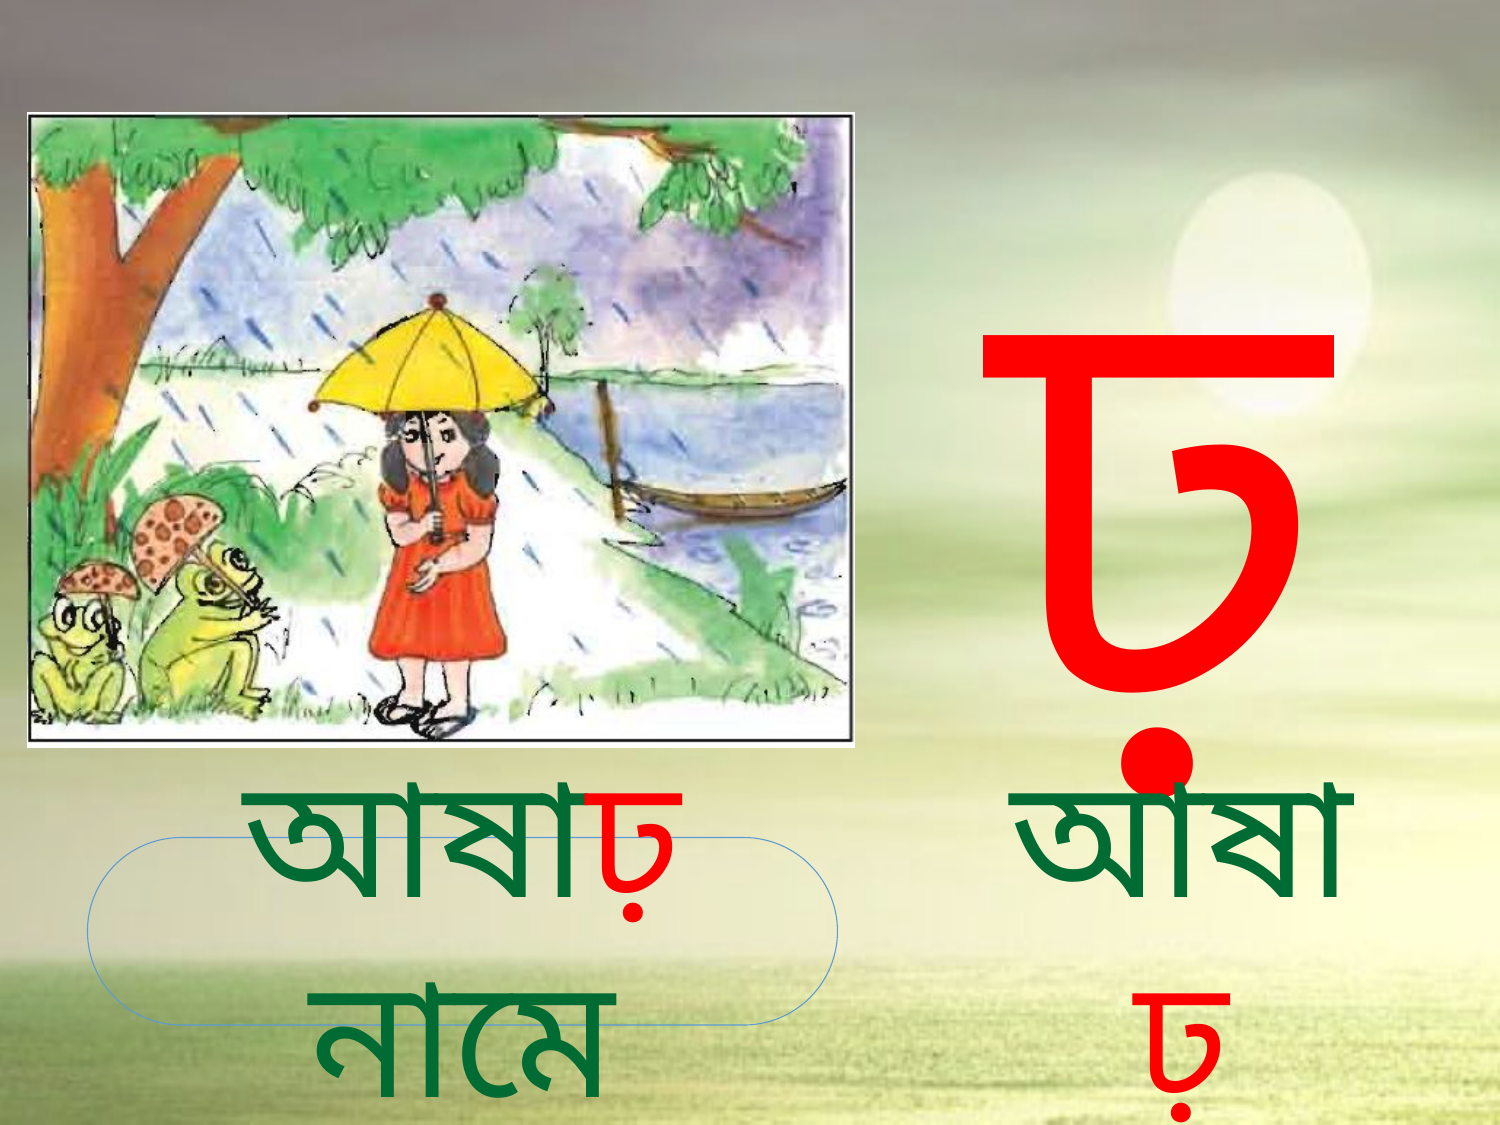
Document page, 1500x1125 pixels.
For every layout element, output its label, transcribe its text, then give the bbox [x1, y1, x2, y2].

text_box আষাঢ় নামে [86, 836, 838, 1026]
picture [27, 112, 855, 748]
text_box ঢ় [899, 149, 1413, 789]
text_box আষাঢ় [951, 836, 1414, 1026]
